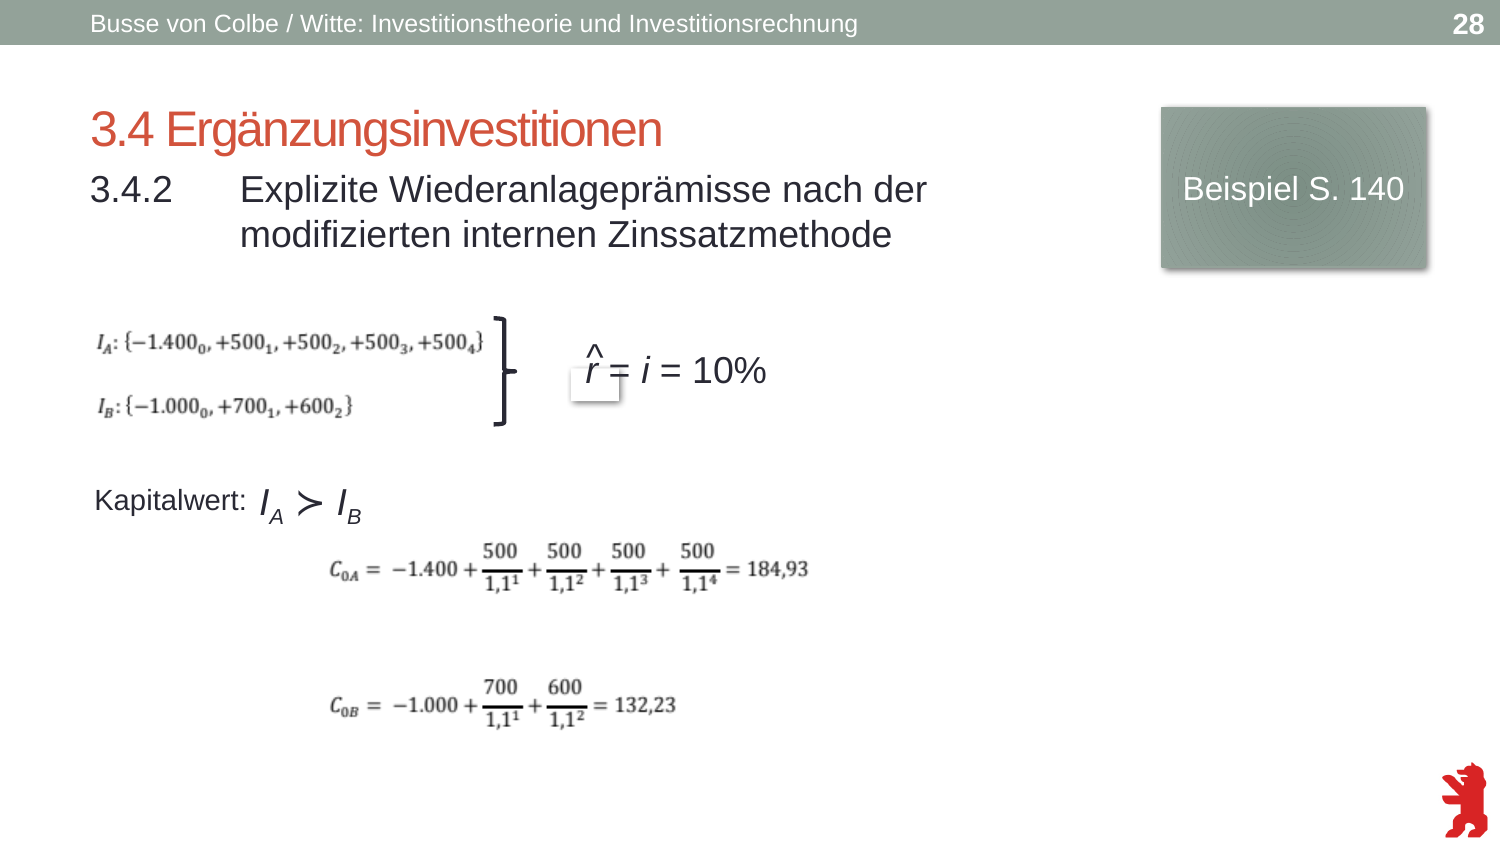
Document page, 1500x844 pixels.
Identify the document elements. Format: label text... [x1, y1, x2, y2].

slide_number 28 [1325, 2, 1500, 43]
title 3.4 Ergänzungsinvestitionen [75, 65, 1425, 188]
text_box Beispiel S. 140 [1161, 107, 1426, 268]
text_box Kapitalwert: [79, 474, 244, 524]
text_box [493, 400, 507, 427]
text_box r = i = 10% [560, 338, 567, 399]
picture [74, 297, 512, 456]
picture [1434, 760, 1500, 844]
text_box Busse von Colbe / Witte: Investitionstheorie und Investitionsrechnung [75, 2, 1238, 43]
picture [97, 524, 1045, 619]
text_box IA ≻ IB [244, 470, 387, 521]
text_box 3.4.2 Explizite Wiederanlageprämisse nach der modifizierten internen Zinssatzmethode [75, 157, 954, 262]
picture [33, 660, 981, 755]
text_box r = i = 10% [629, 338, 783, 399]
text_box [570, 325, 620, 402]
